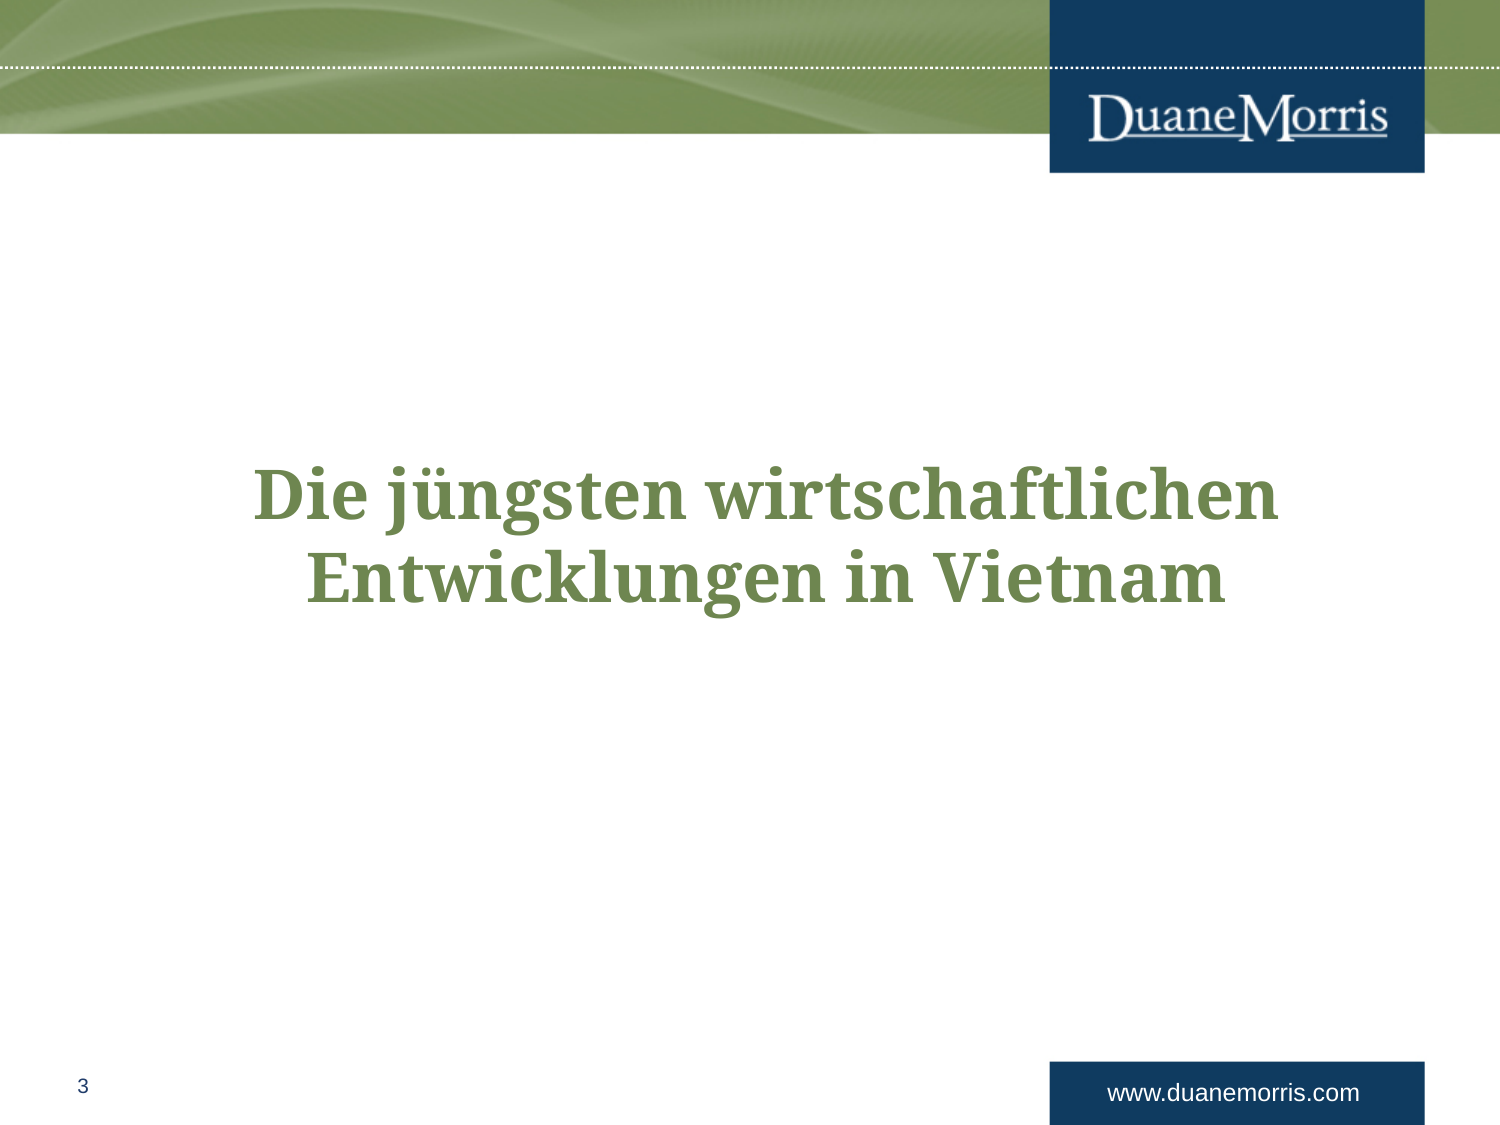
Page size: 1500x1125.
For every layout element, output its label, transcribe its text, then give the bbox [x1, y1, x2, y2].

picture [0, 0, 1500, 1125]
slide_number 3 [62, 1065, 413, 1125]
title Die jüngsten wirtschaftlichen Entwicklungen in Vietnam [62, 462, 1473, 605]
